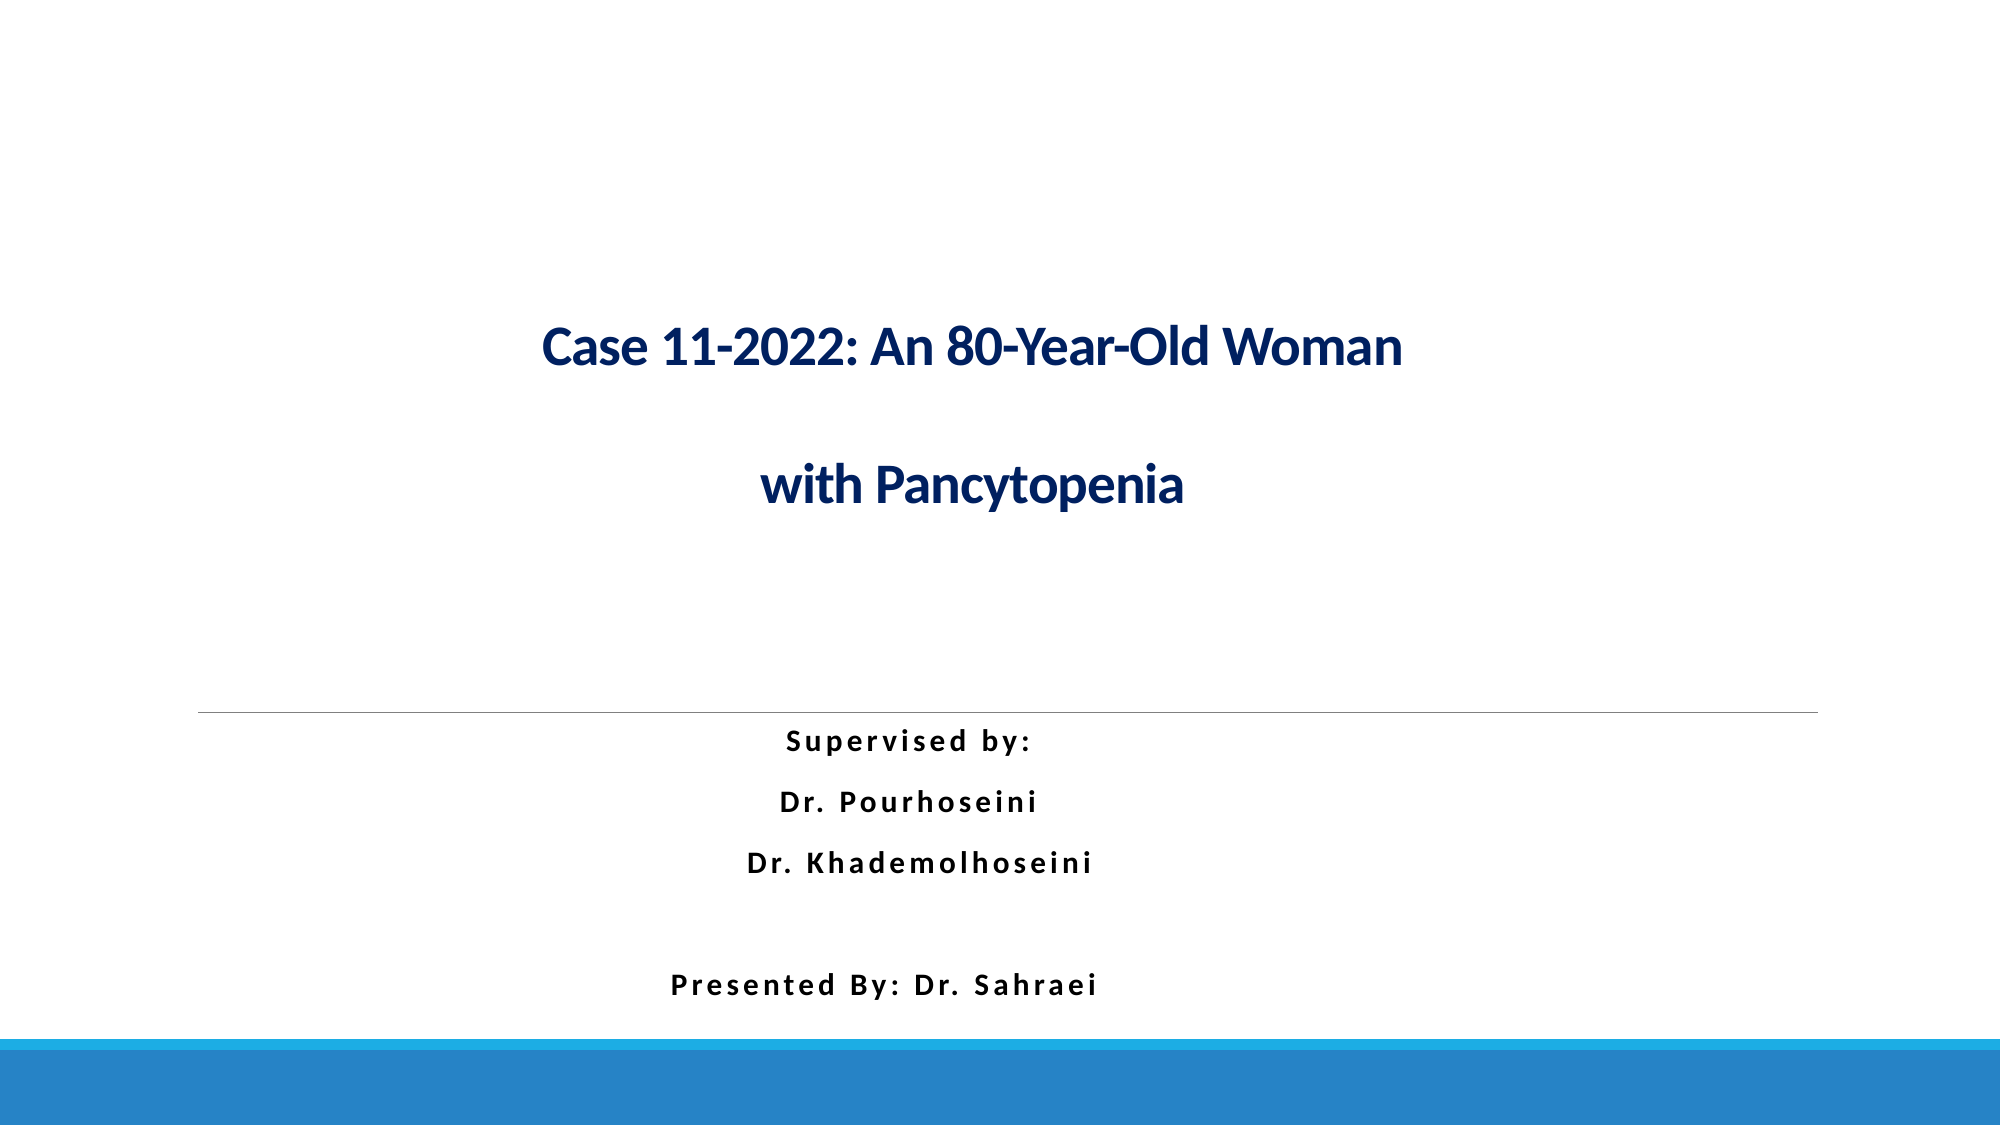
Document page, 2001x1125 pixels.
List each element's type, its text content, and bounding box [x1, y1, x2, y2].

title Case 11-2022: An 80-Year-Old Woman with Pancytopenia [148, 227, 1799, 523]
subtitle Supervised by: Dr. Pourhoseini Dr. Khademolhoseini Presented By: Dr. Sahraei [100, 717, 1727, 1013]
